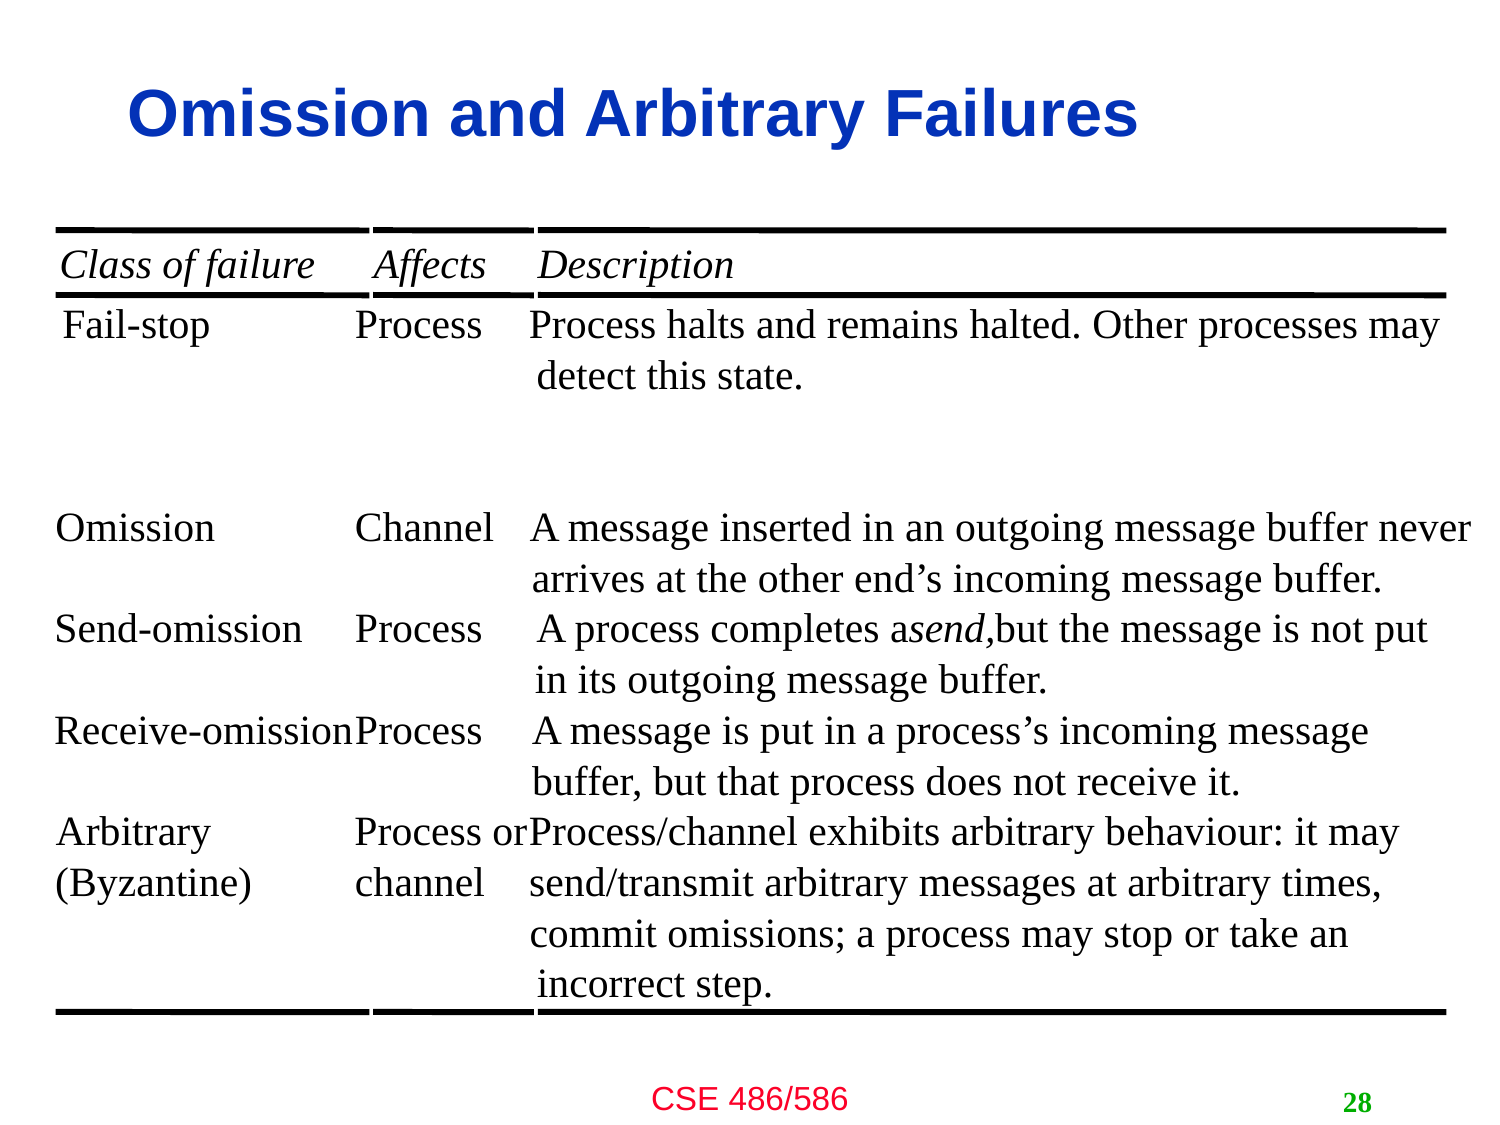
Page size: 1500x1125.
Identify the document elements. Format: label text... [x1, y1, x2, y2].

title Omission and Arbitrary Failures [112, 53, 1310, 176]
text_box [55, 229, 1463, 1013]
slide_number 28 [1074, 1076, 1388, 1125]
